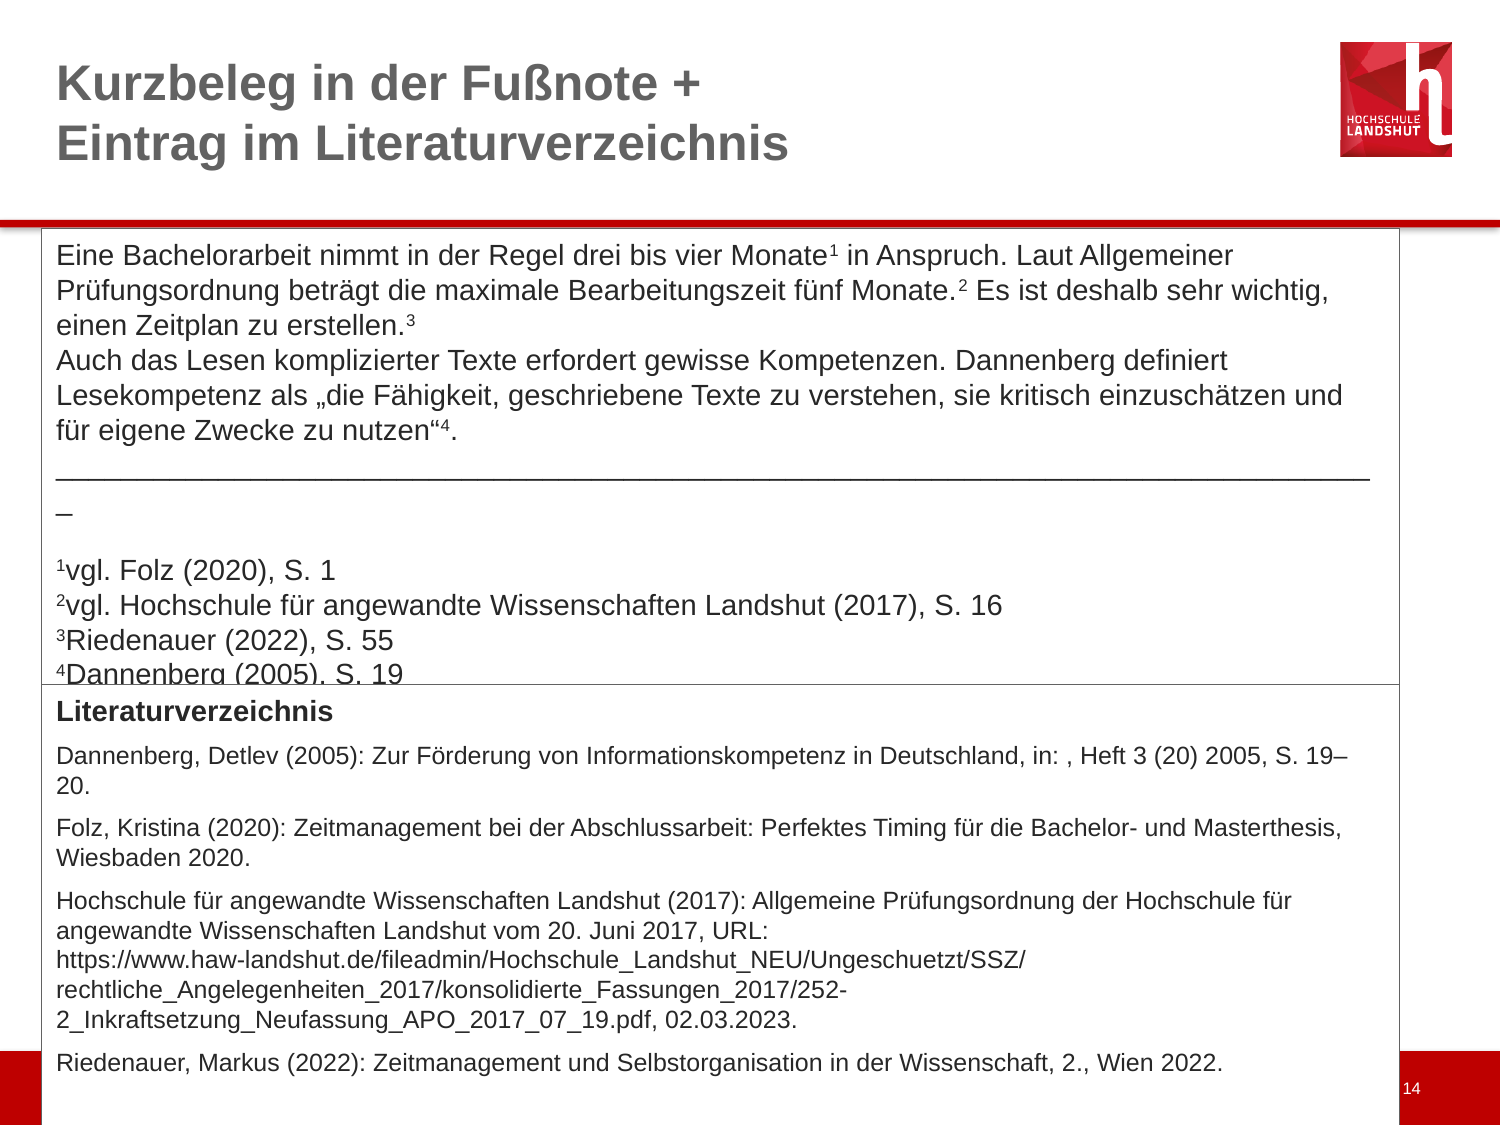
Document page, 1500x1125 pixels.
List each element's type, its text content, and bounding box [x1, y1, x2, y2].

title Kurzbeleg in der Fußnote + Eintrag im Literaturverzeichnis [41, 42, 1294, 173]
text_box Eine Bachelorarbeit nimmt in der Regel drei bis vier Monate1 in Anspruch. Laut Allgemeiner Prüfungsordnung beträgt die maximale Bearbeitungszeit fünf Monate.2 Es ist deshalb sehr wichtig, einen Zeitplan zu erstellen.3 Auch das Lesen komplizierter Texte erfordert gewisse Kompetenzen. Dannenberg definiert Lesekompetenz als „die Fähigkeit, geschriebene Texte zu verstehen, sie kritisch einzuschätzen und für eigene Zwecke zu nutzen“4. __________________________________________________________________________________ 1vgl. Folz (2020), S. 1 2vgl. Hochschule für angewandte Wissenschaften Landshut (2017), S. 16 3Riedenauer (2022), S. 55 4Dannenberg (2005), S. 19 [41, 228, 1400, 684]
text_box Literaturverzeichnis Dannenberg, Detlev (2005): Zur Förderung von Informationskompetenz in Deutschland, in: , Heft 3 (20) 2005, S. 19–20. Folz, Kristina (2020): Zeitmanagement bei der Abschlussarbeit: Perfektes Timing für die Bachelor- und Masterthesis, Wiesbaden 2020. Hochschule für angewandte Wissenschaften Landshut (2017): Allgemeine Prüfungsordnung der Hochschule für angewandte Wissenschaften Landshut vom 20. Juni 2017, URL: https://www.haw-landshut.de/fileadmin/Hochschule_Landshut_NEU/Ungeschuetzt/SSZ/rechtliche_Angelegenheiten_2017/konsolidierte_Fassungen_2017/252-2_Inkraftsetzung_Neufassung_APO_2017_07_19.pdf, 02.03.2023. Riedenauer, Markus (2022): Zeitmanagement und Selbstorganisation in der Wissenschaft, 2., Wien 2022. [41, 684, 1400, 1125]
